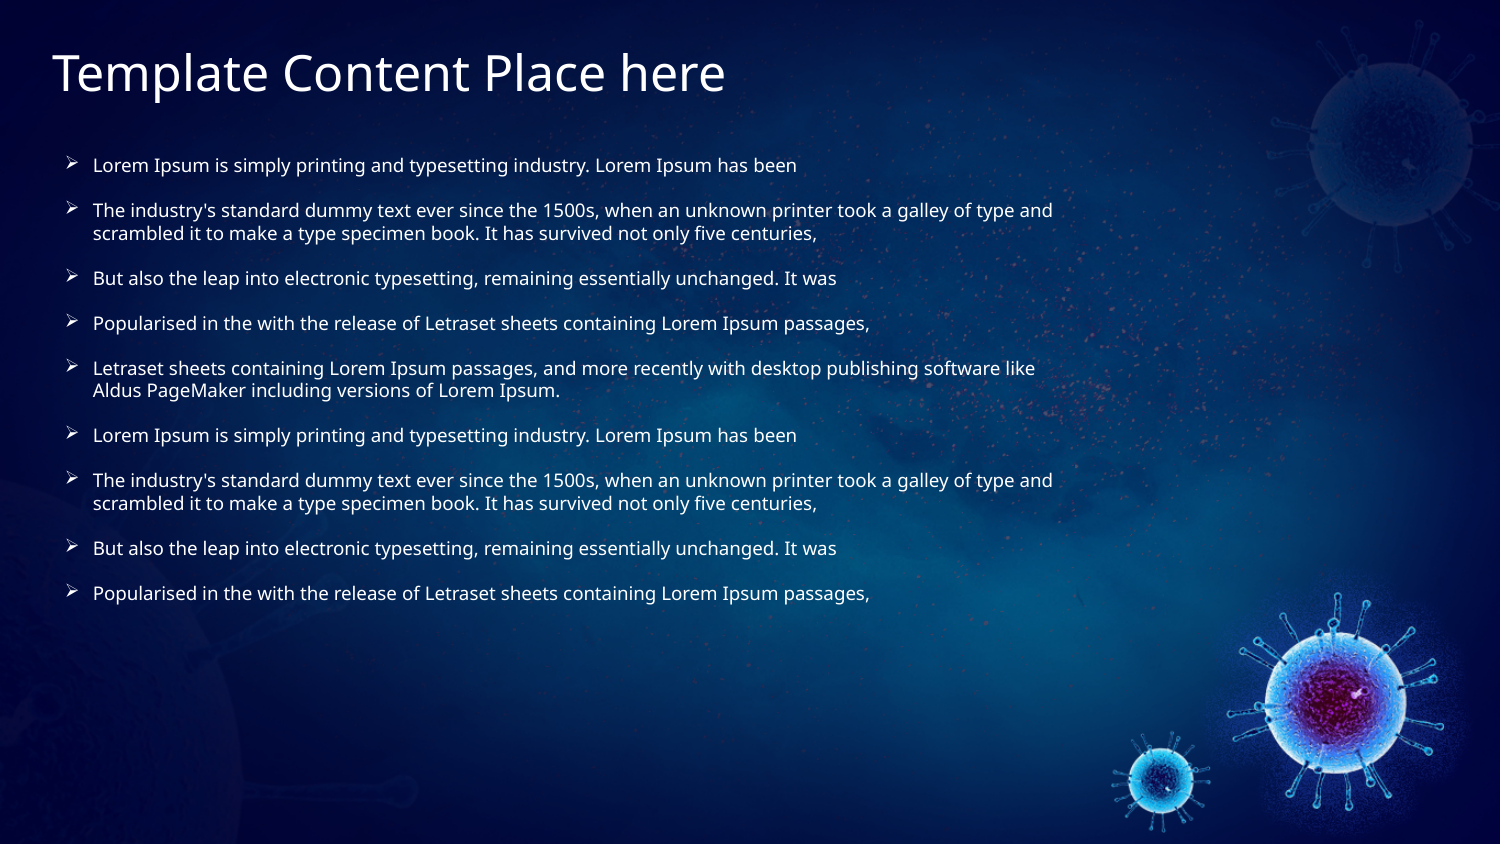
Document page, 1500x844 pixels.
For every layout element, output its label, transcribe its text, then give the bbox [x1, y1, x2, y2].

text_box Lorem Ipsum is simply printing and typesetting industry. Lorem Ipsum has been The industry's standard dummy text ever since the 1500s, when an unknown printer took a galley of type and scrambled it to make a type specimen book. It has survived not only five centuries, But also the leap into electronic typesetting, remaining essentially unchanged. It was Popularised in the with the release of Letraset sheets containing Lorem Ipsum passages, Letraset sheets containing Lorem Ipsum passages, and more recently with desktop publishing software like Aldus PageMaker including versions of Lorem Ipsum. Lorem Ipsum is simply printing and typesetting industry. Lorem Ipsum has been The industry's standard dummy text ever since the 1500s, when an unknown printer took a galley of type and scrambled it to make a type specimen book. It has survived not only five centuries, But also the leap into electronic typesetting, remaining essentially unchanged. It was Popularised in the with the release of Letraset sheets containing Lorem Ipsum passages, [50, 146, 1089, 612]
picture [0, 0, 1500, 844]
text_box Template Content Place here [37, 34, 1025, 110]
